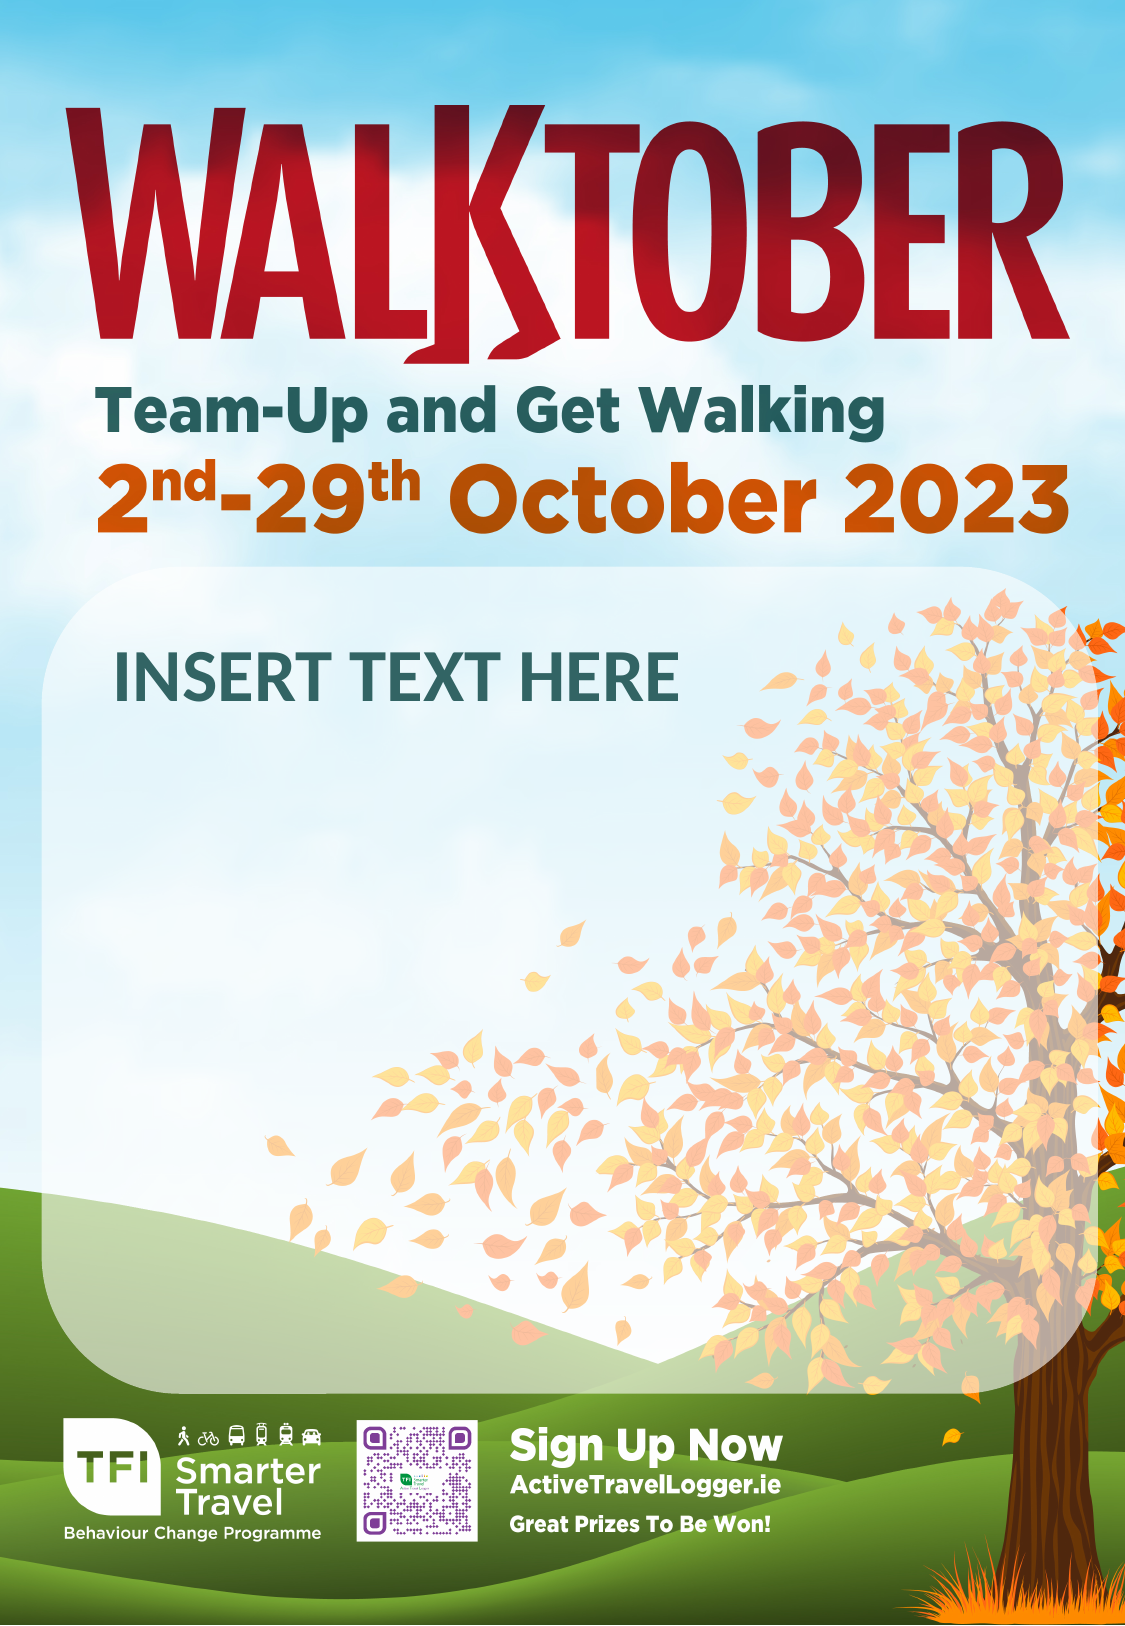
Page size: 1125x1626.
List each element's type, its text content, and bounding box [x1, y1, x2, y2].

picture [0, 0, 1125, 1625]
text_box [40, 565, 1099, 1395]
text_box INSERT TEXT HERE [97, 618, 982, 1264]
